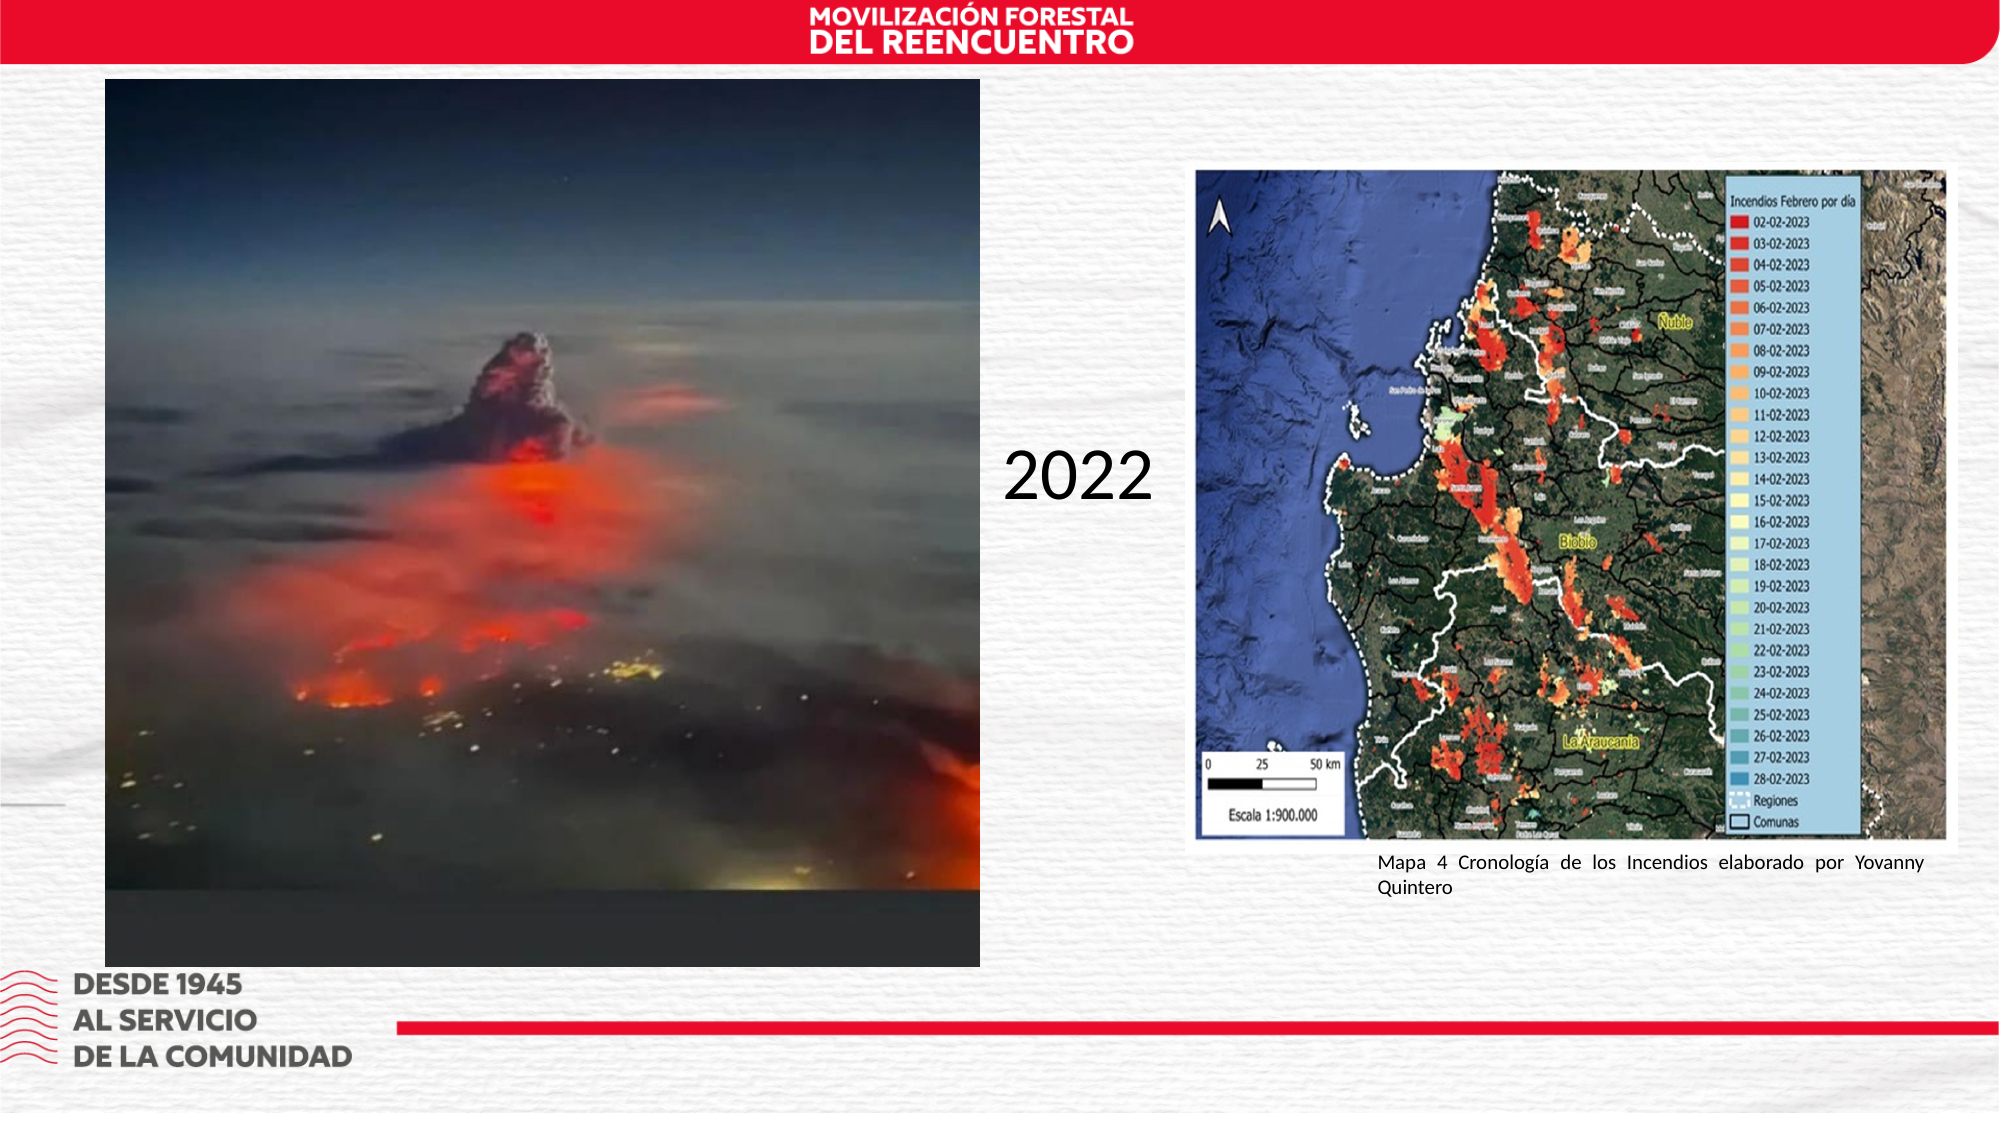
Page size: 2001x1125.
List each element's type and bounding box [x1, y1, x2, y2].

text_box [1185, 162, 1958, 884]
picture [0, 0, 2000, 1113]
